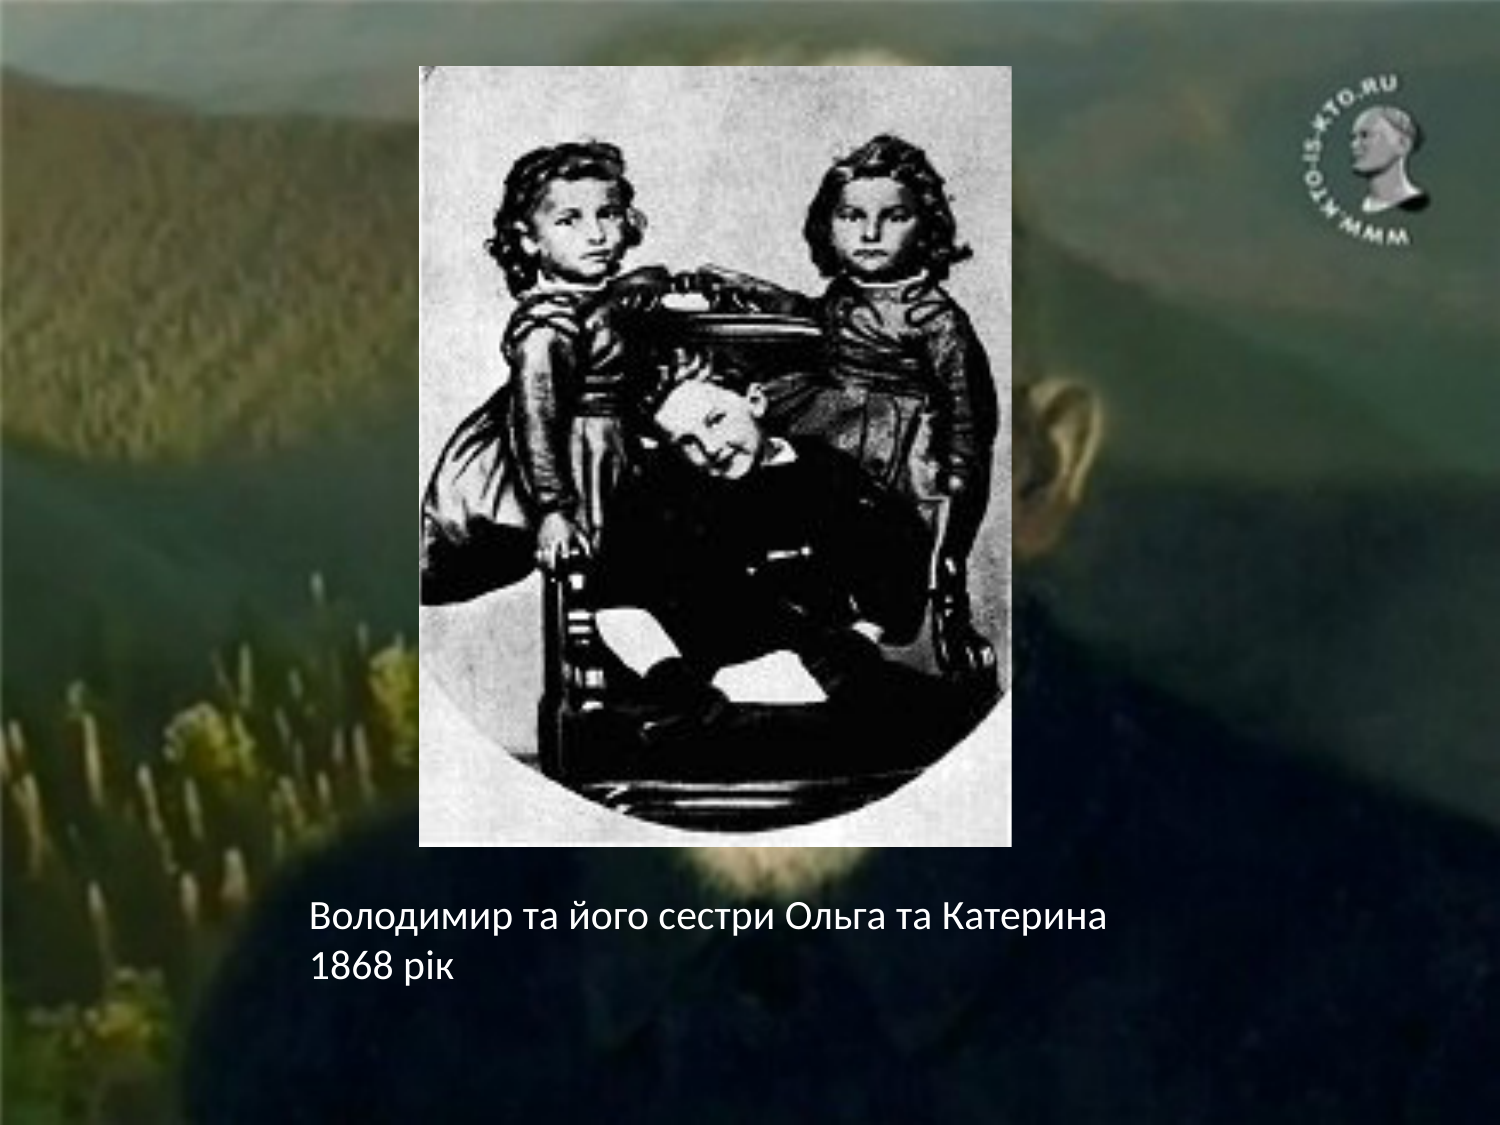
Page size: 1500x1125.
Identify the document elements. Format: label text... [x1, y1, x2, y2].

picture [0, 0, 1500, 1125]
list Володимир та його сестри Ольга та Катерина 1868 рік [294, 880, 1194, 1013]
